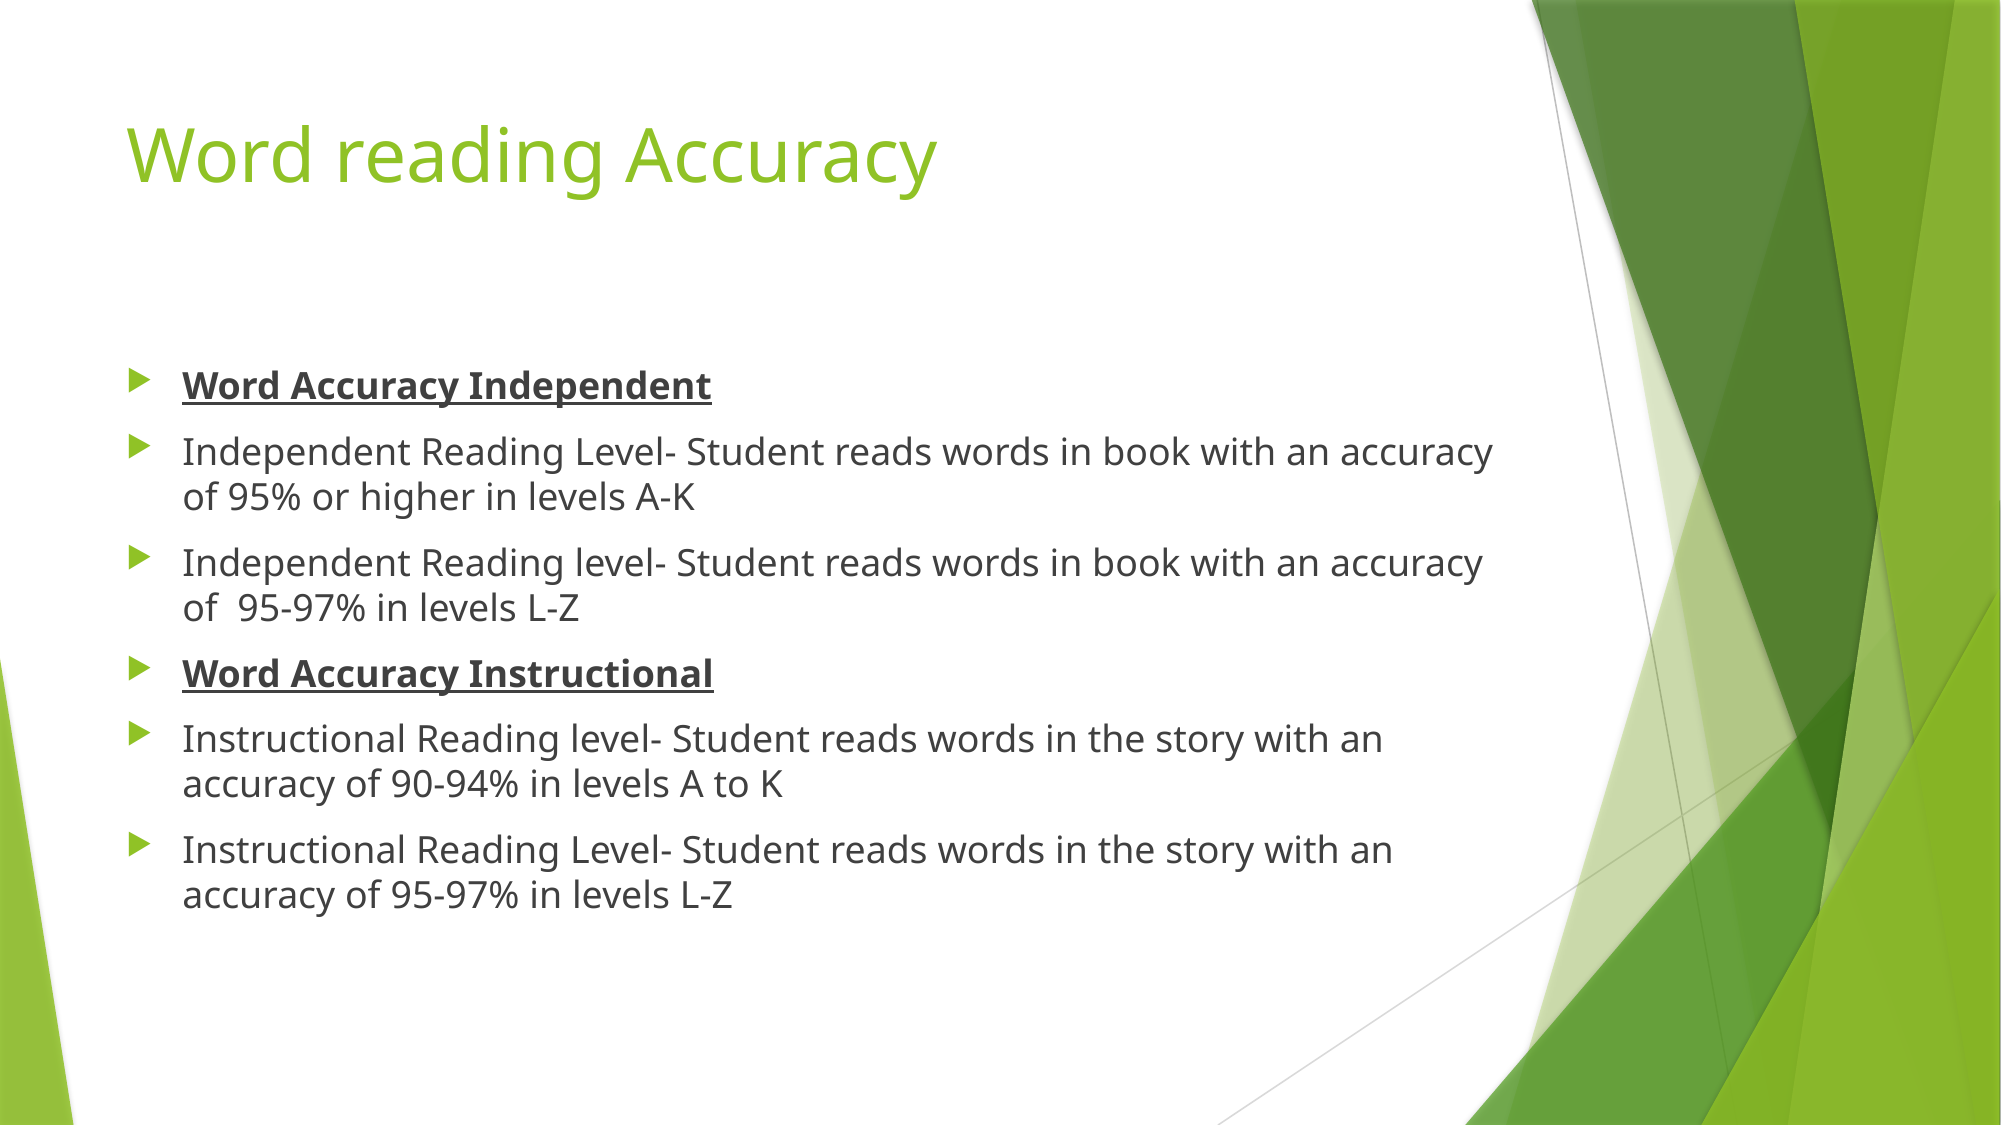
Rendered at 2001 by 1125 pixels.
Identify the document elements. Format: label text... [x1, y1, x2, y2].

title Word reading Accuracy [111, 99, 1522, 317]
list Word Accuracy Independent Independent Reading Level- Student reads words in book with an accuracy of 95% or higher in levels A-K Independent Reading level- Student reads words in book with an accuracy of 95-97% in levels L-Z Word Accuracy Instructional Instructional Reading level- Student reads words in the story with an accuracy of 90-94% in levels A to K Instructional Reading Level- Student reads words in the story with an accuracy of 95-97% in levels L-Z [111, 354, 1522, 992]
